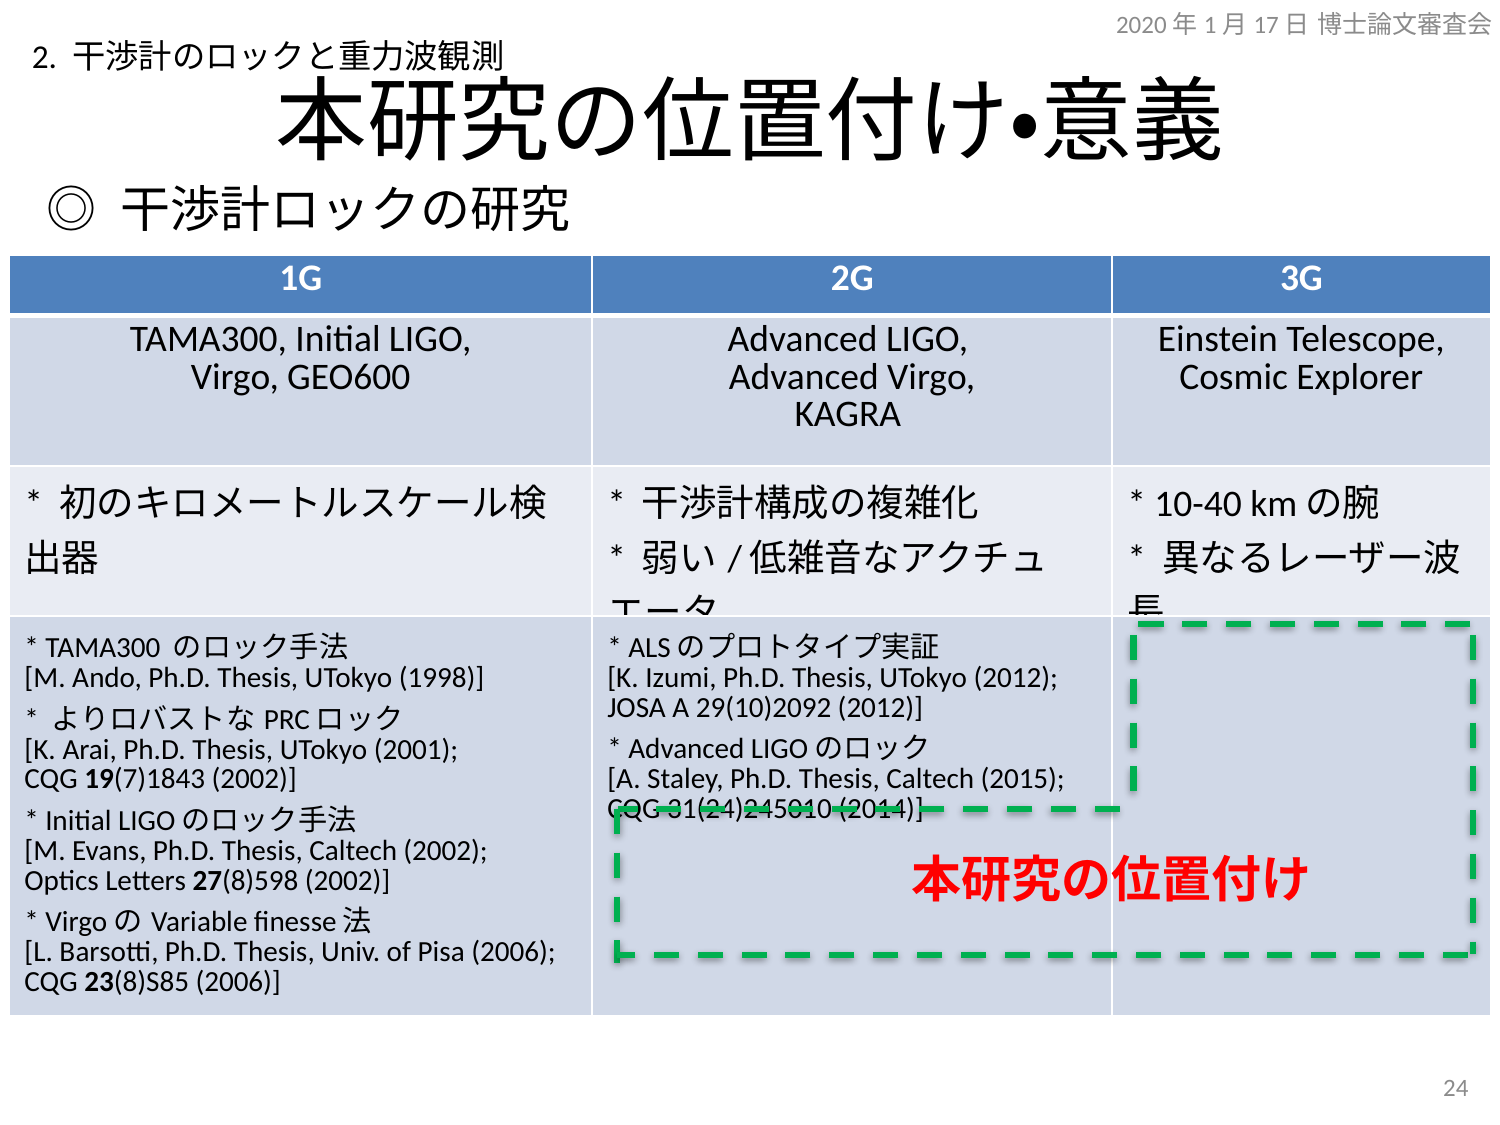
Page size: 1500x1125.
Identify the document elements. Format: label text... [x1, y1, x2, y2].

footer 2020年1月17日 博士論文審査会 [1077, 1, 1500, 46]
slide_number 23 [1133, 1056, 1484, 1117]
table_cell Einstein Telescope, Cosmic Explorer [1113, 318, 1490, 465]
list ◎ 干渉計ロックの研究 [31, 169, 1456, 254]
text_box 2019.10.08 [1113, 937, 1480, 964]
text_box 2019.08.24 (初ロック) [610, 806, 618, 959]
table_header 1G [10, 256, 591, 313]
table_cell * 干渉計構成の複雑化 * 弱い/低雑音なアクチュエータ [593, 467, 1111, 615]
table_cell TAMA300, Initial LIGO, Virgo, GEO600 [10, 318, 591, 465]
text_box 本研究の位置付け [896, 840, 1327, 916]
table_cell Advanced LIGO, Advanced Virgo, KAGRA [593, 318, 1111, 465]
table_cell * 初のキロメートルスケール検出器 [10, 467, 591, 615]
text_box 2. 干渉計のロックと重力波観測 [17, 28, 520, 83]
table_cell * TAMA300 のロック手法 [M. Ando, Ph.D. Thesis, UTokyo (1998)] * よりロバストなPRCロック [K. Arai, Ph.D. Thesis, UTokyo (2001); CQG 19(7)1843 (2002)] * Initial LIGOのロック手法 [M. Evans, Ph.D. Thesis, Caltech (2002); Optics Letters 27(8)598 (2002)] * VirgoのVariable finesse法 [L. Barsotti, Ph.D. Thesis, Univ. of Pisa (2006); CQG 23(8)S85 (2006)] [10, 617, 591, 1015]
table_header 3G [1113, 256, 1490, 313]
text_box 2019.08.24 (初ロック) [618, 810, 1111, 842]
table_cell * 10-40 kmの腕 * 異なるレーザー波長 [1113, 467, 1490, 615]
text_box 2019.08.24 (初ロック) [611, 956, 1111, 968]
table_cell * ALSのプロトタイプ実証 [K. Izumi, Ph.D. Thesis, UTokyo (2012); JOSA A 29(10)2092 (2012)] * Advanced LIGOのロック [A. Staley, Ph.D. Thesis, Caltech (2015); CQG 31(24)245010 (2014)] [593, 617, 1111, 1015]
title 本研究の位置付け・意義 [75, 45, 1425, 169]
table_header 2G [593, 256, 1111, 313]
text_box 2019.10.08 [1134, 625, 1472, 634]
table_cell [1113, 617, 1490, 1015]
